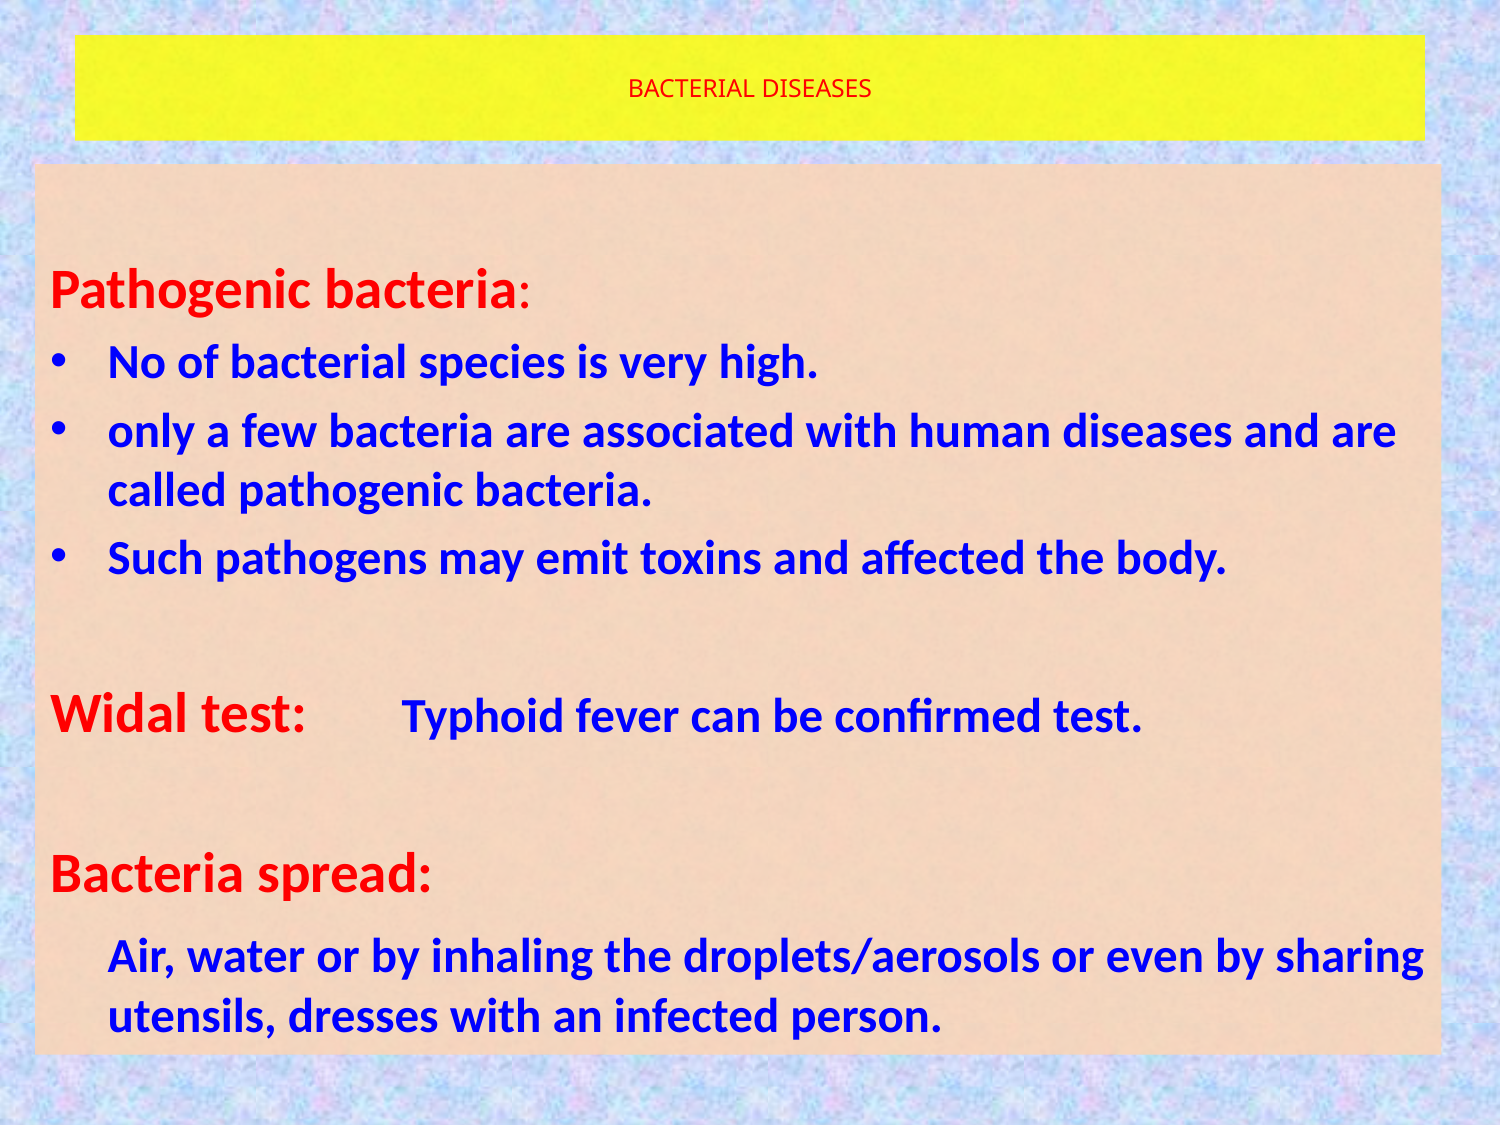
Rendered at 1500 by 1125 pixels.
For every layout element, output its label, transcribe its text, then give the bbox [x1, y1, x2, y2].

title BACTERIAL DISEASES [75, 35, 1425, 141]
picture [0, 0, 1500, 1125]
list Pathogenic bacteria: No of bacterial species is very high. only a few bacteria are associated with human diseases and are called pathogenic bacteria. Such pathogens may emit toxins and affected the body. Widal test: Typhoid fever can be confirmed test. Bacteria spread: Air, water or by inhaling the droplets/aerosols or even by sharing utensils, dresses with an infected person. [35, 164, 1442, 1055]
